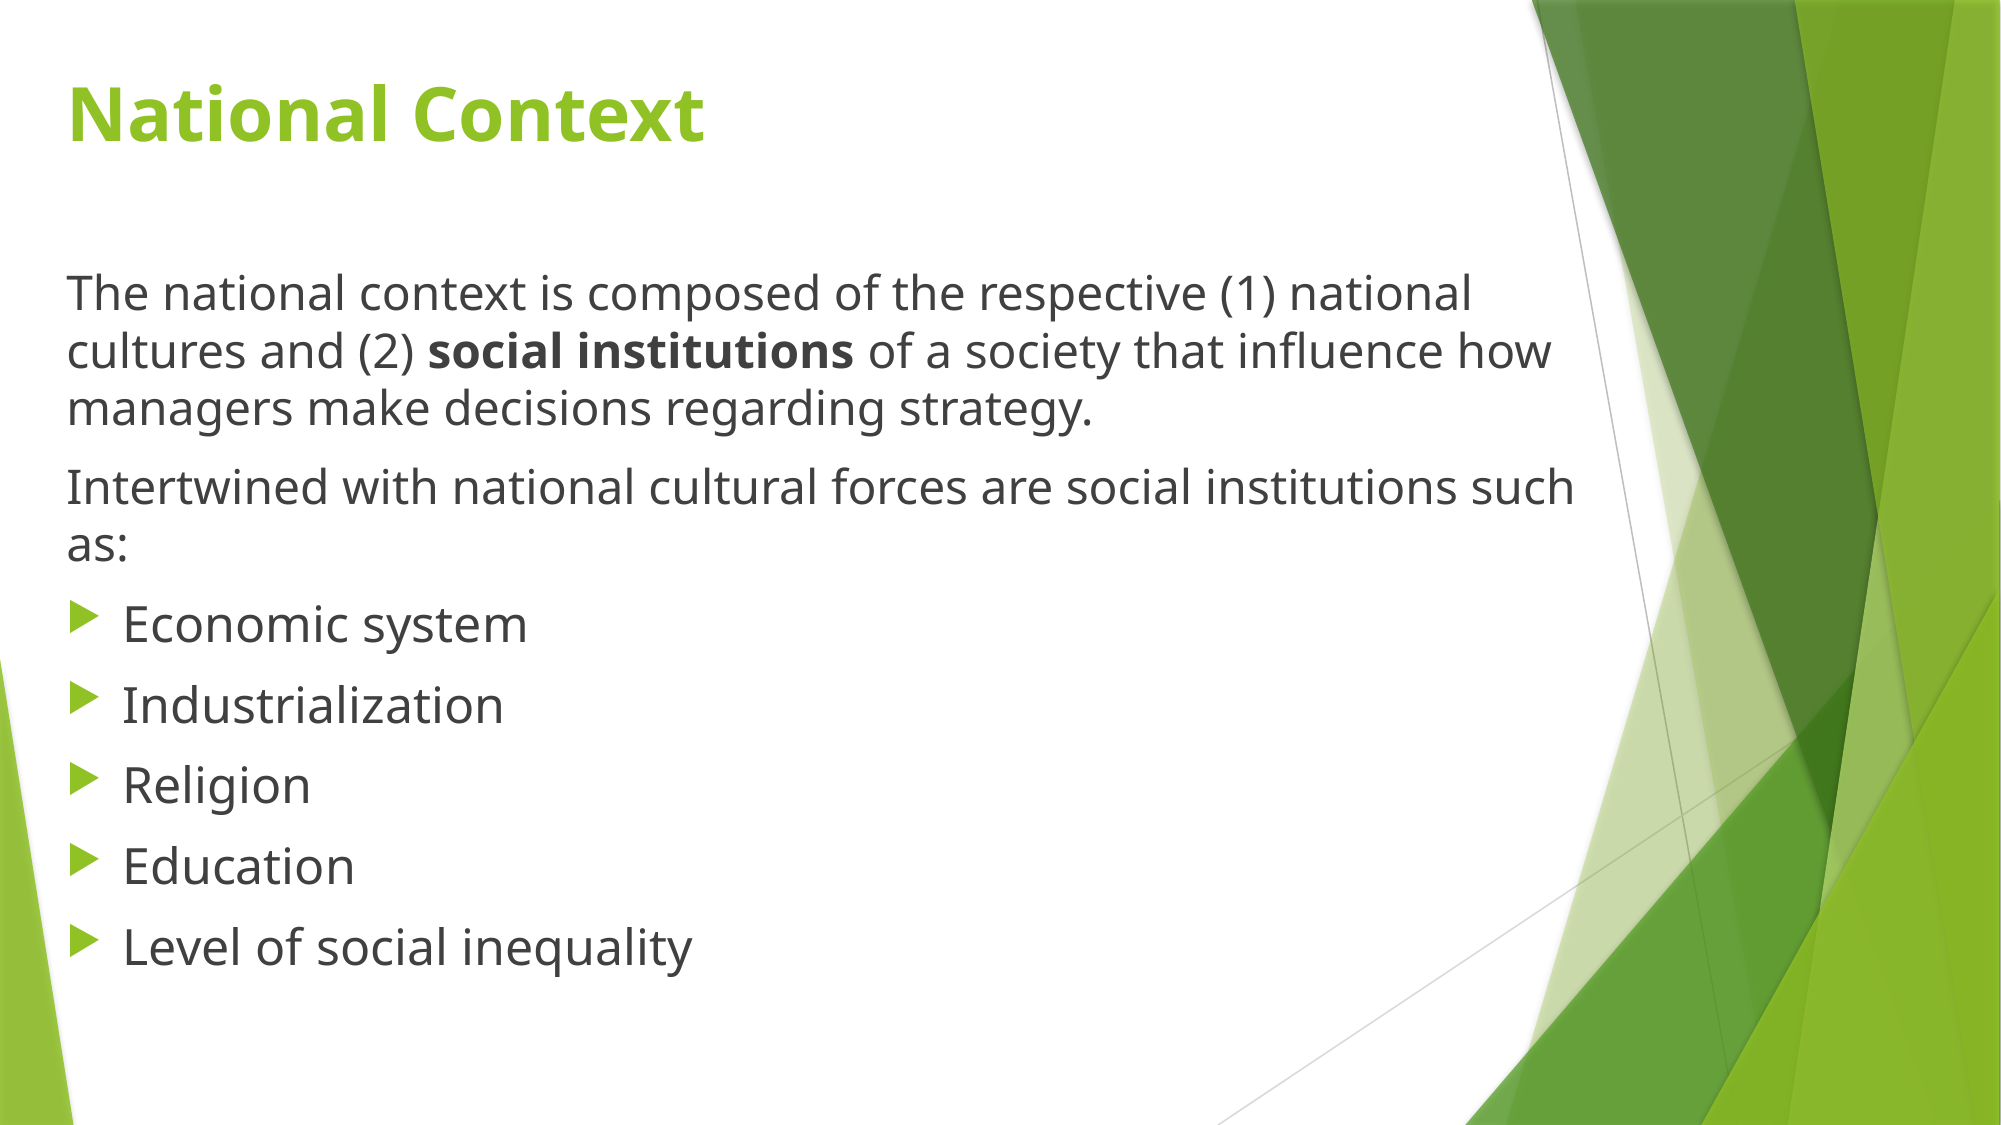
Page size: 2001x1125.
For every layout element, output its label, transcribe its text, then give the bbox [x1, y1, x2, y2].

title National Context [51, 58, 1345, 255]
list The national context is composed of the respective (1) national cultures and (2) social institutions of a society that influence how managers make decisions regarding strategy. Intertwined with national cultural forces are social institutions such as: Economic system Industrialization Religion Education Level of social inequality [51, 255, 1644, 1014]
